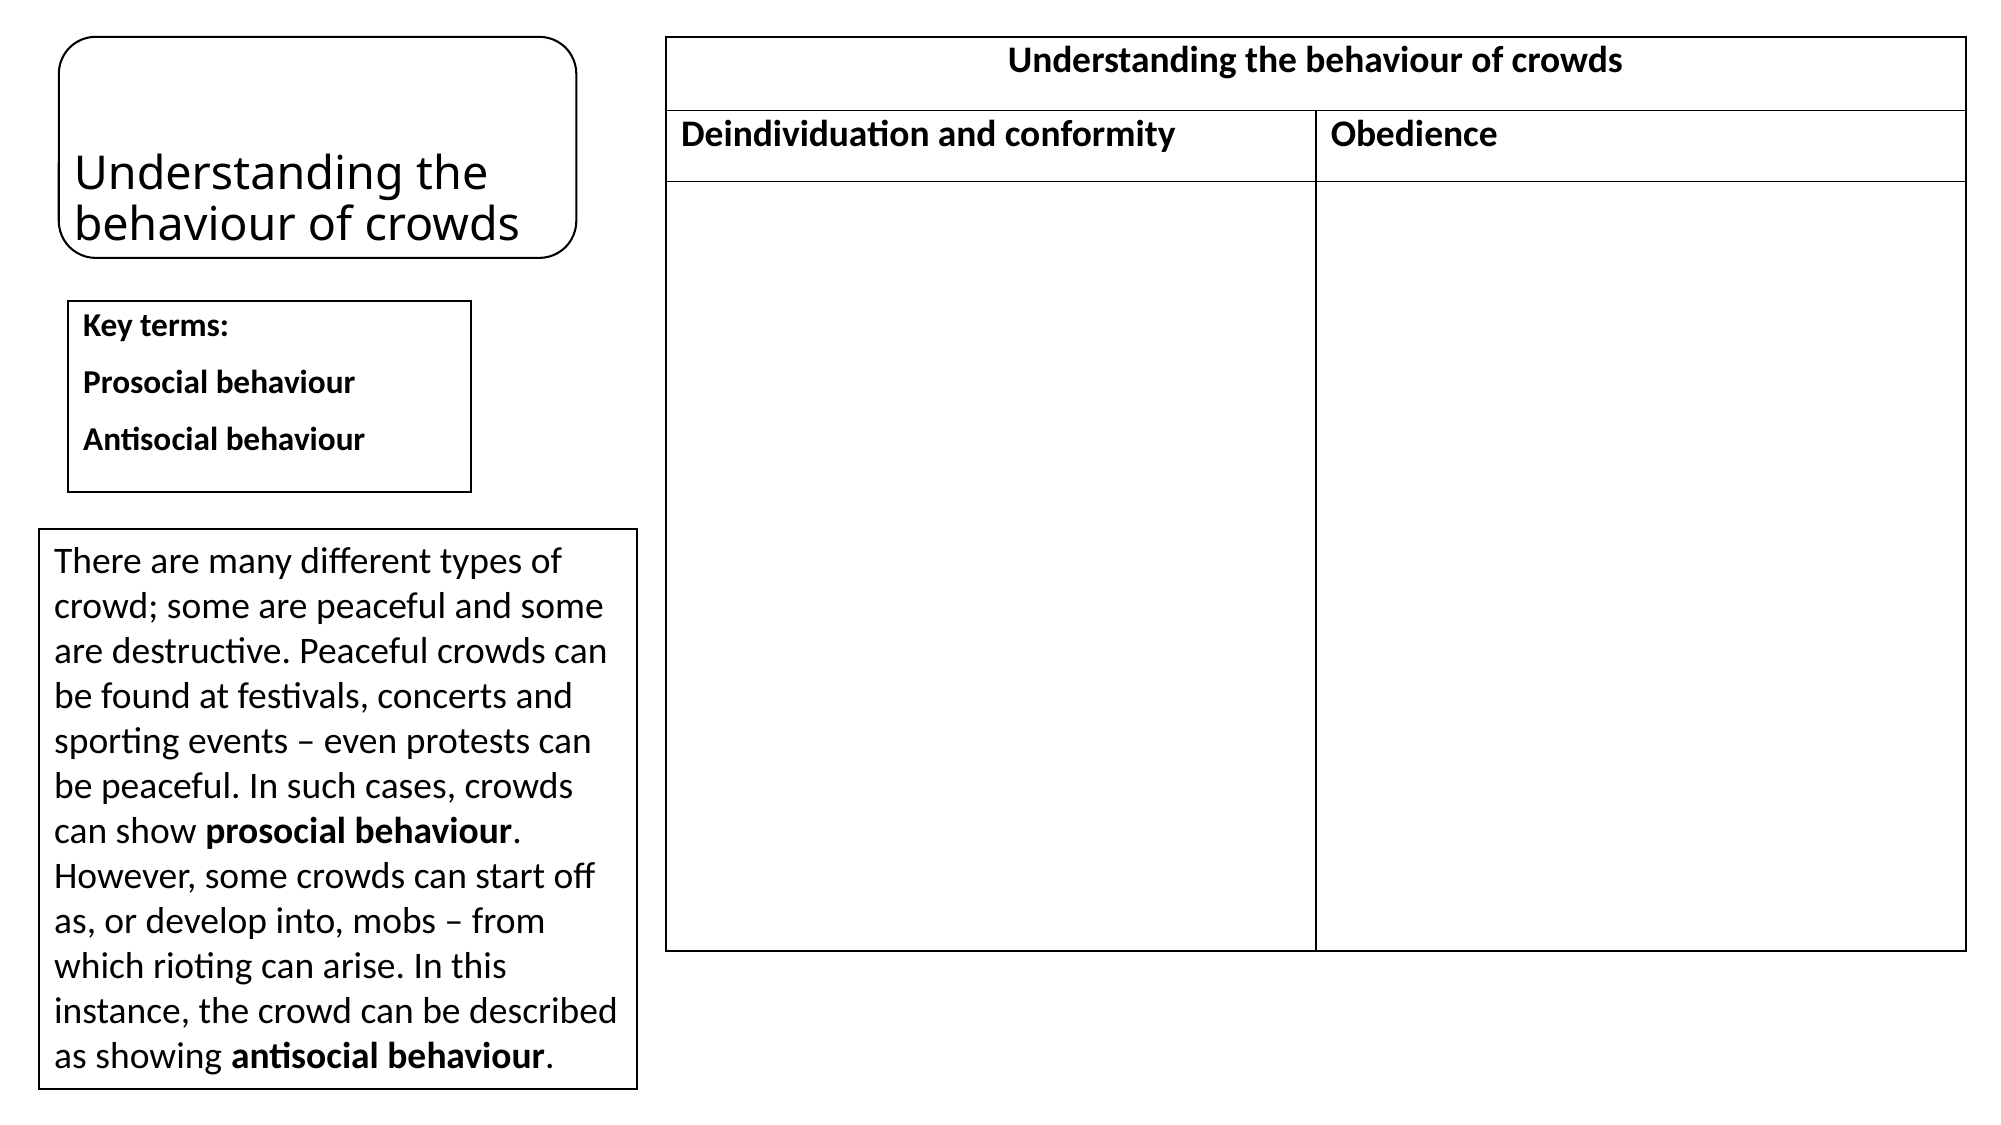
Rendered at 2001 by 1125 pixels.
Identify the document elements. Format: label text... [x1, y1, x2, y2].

text_box There are many different types of crowd; some are peaceful and some are destructive. Peaceful crowds can be found at festivals, concerts and sporting events – even protests can be peaceful. In such cases, crowds can show prosocial behaviour. However, some crowds can start off as, or develop into, mobs – from which rioting can arise. In this instance, the crowd can be described as showing antisocial behaviour. [38, 528, 638, 1090]
table_cell [1317, 182, 1965, 950]
table_header Understanding the behaviour of crowds [667, 38, 1965, 110]
table_cell Deindividuation and conformity [667, 111, 1315, 181]
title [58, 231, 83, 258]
text_box [57, 35, 578, 259]
list Key terms: Prosocial behaviour Antisocial behaviour [68, 300, 714, 926]
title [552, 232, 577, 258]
table_cell Obedience [1317, 111, 1965, 181]
text_box [67, 300, 472, 493]
table_cell [667, 182, 1315, 950]
